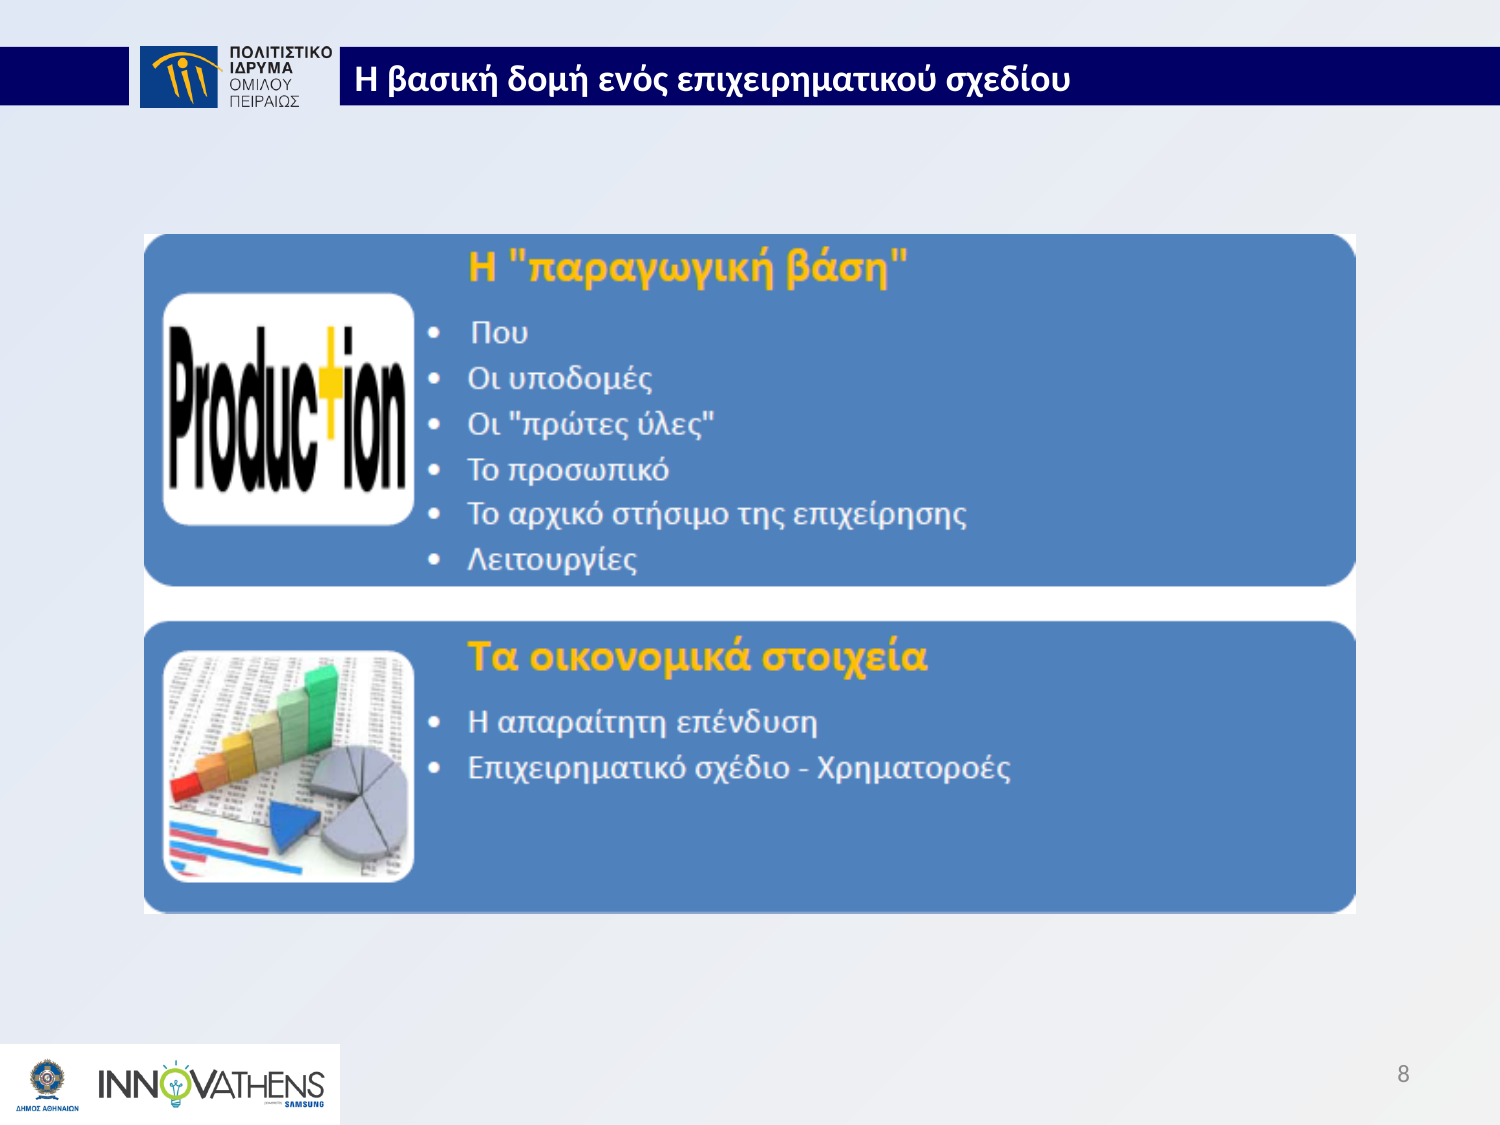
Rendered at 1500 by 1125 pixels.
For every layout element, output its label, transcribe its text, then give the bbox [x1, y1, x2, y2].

text_box Η βασική δομή ενός επιχειρηματικού σχεδίου [339, 46, 1500, 107]
slide_number 8 [1074, 1042, 1425, 1103]
text_box [0, 45, 131, 107]
picture [144, 234, 1356, 915]
picture [140, 46, 332, 108]
picture [0, 1043, 341, 1125]
